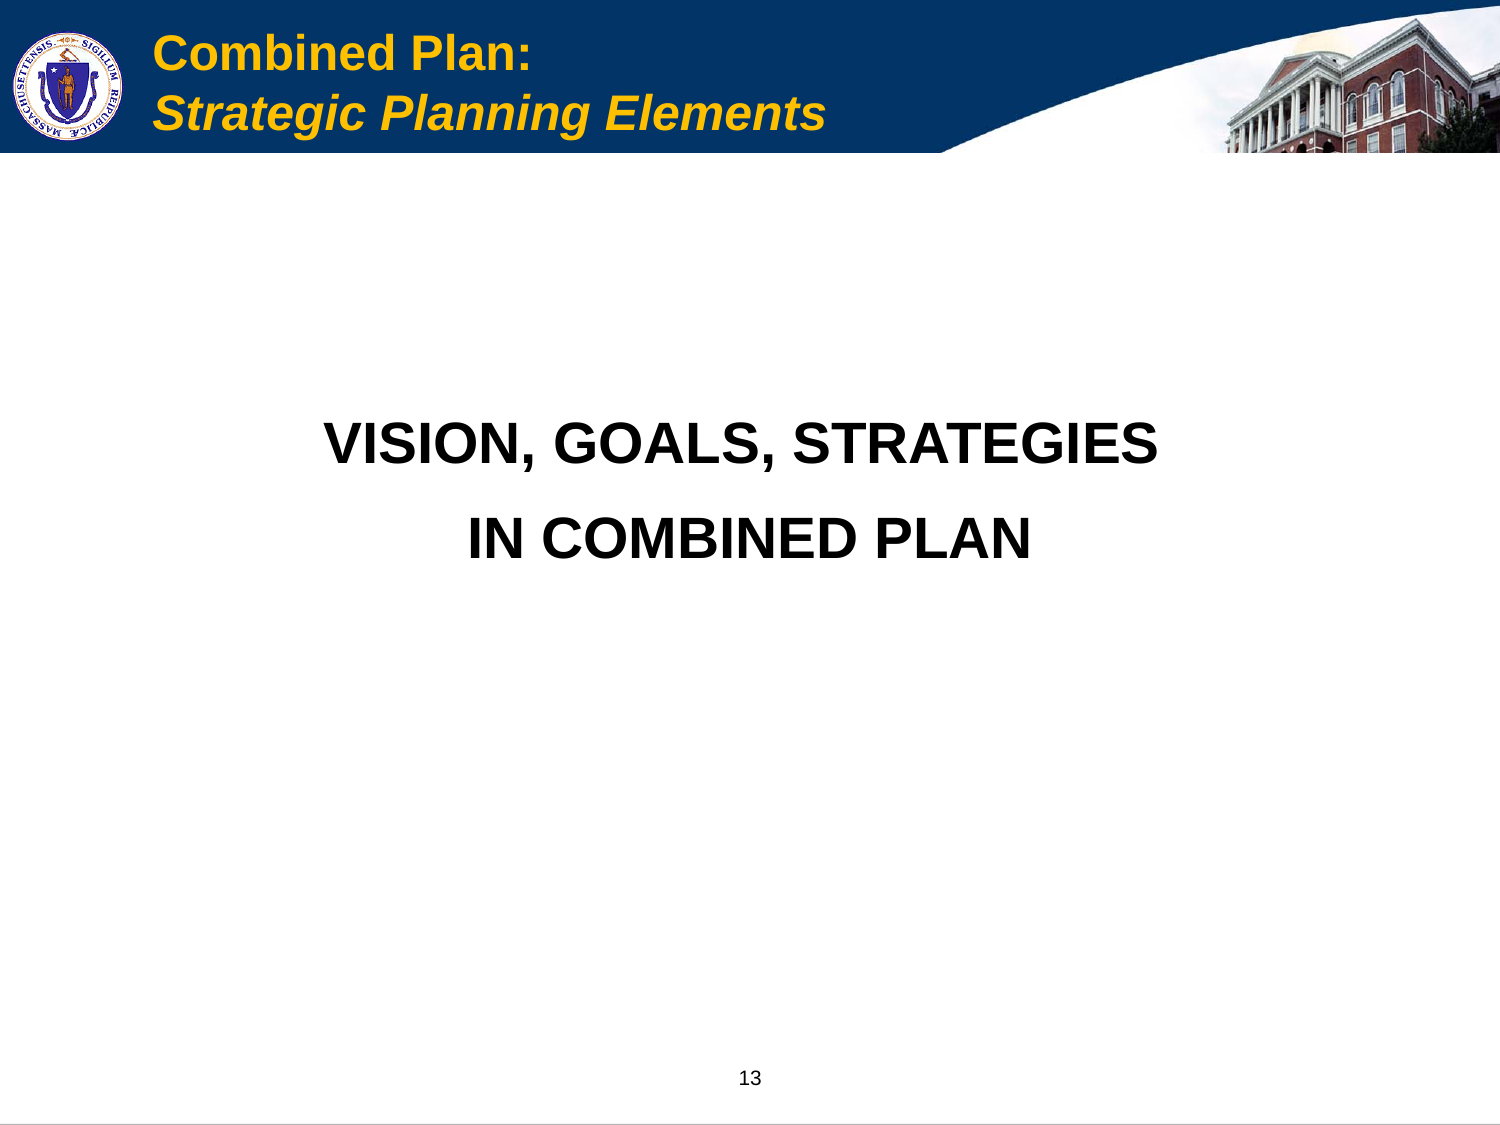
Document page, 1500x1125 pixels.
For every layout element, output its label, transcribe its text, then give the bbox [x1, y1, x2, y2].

list VISION, GOALS, STRATEGIES IN COMBINED PLAN [87, 302, 1413, 1050]
picture [0, 0, 1500, 153]
title Combined Plan: Strategic Planning Elements [137, 17, 1067, 144]
